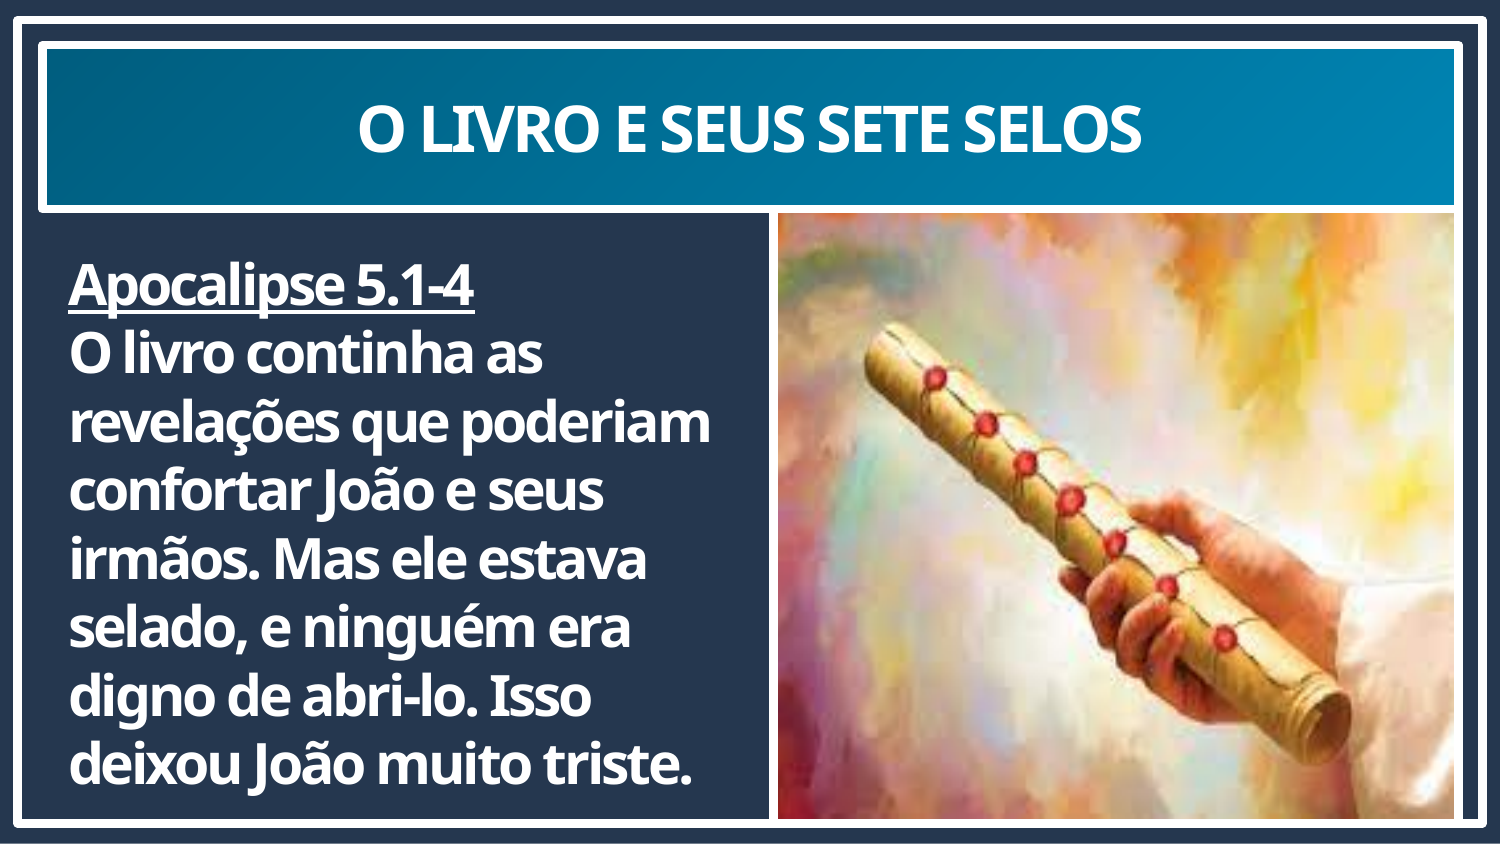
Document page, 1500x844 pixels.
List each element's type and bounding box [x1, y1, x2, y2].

text_box [0, 0, 1500, 844]
text_box [1452, 207, 1461, 826]
picture [773, 208, 1455, 824]
text_box [16, 18, 1484, 826]
